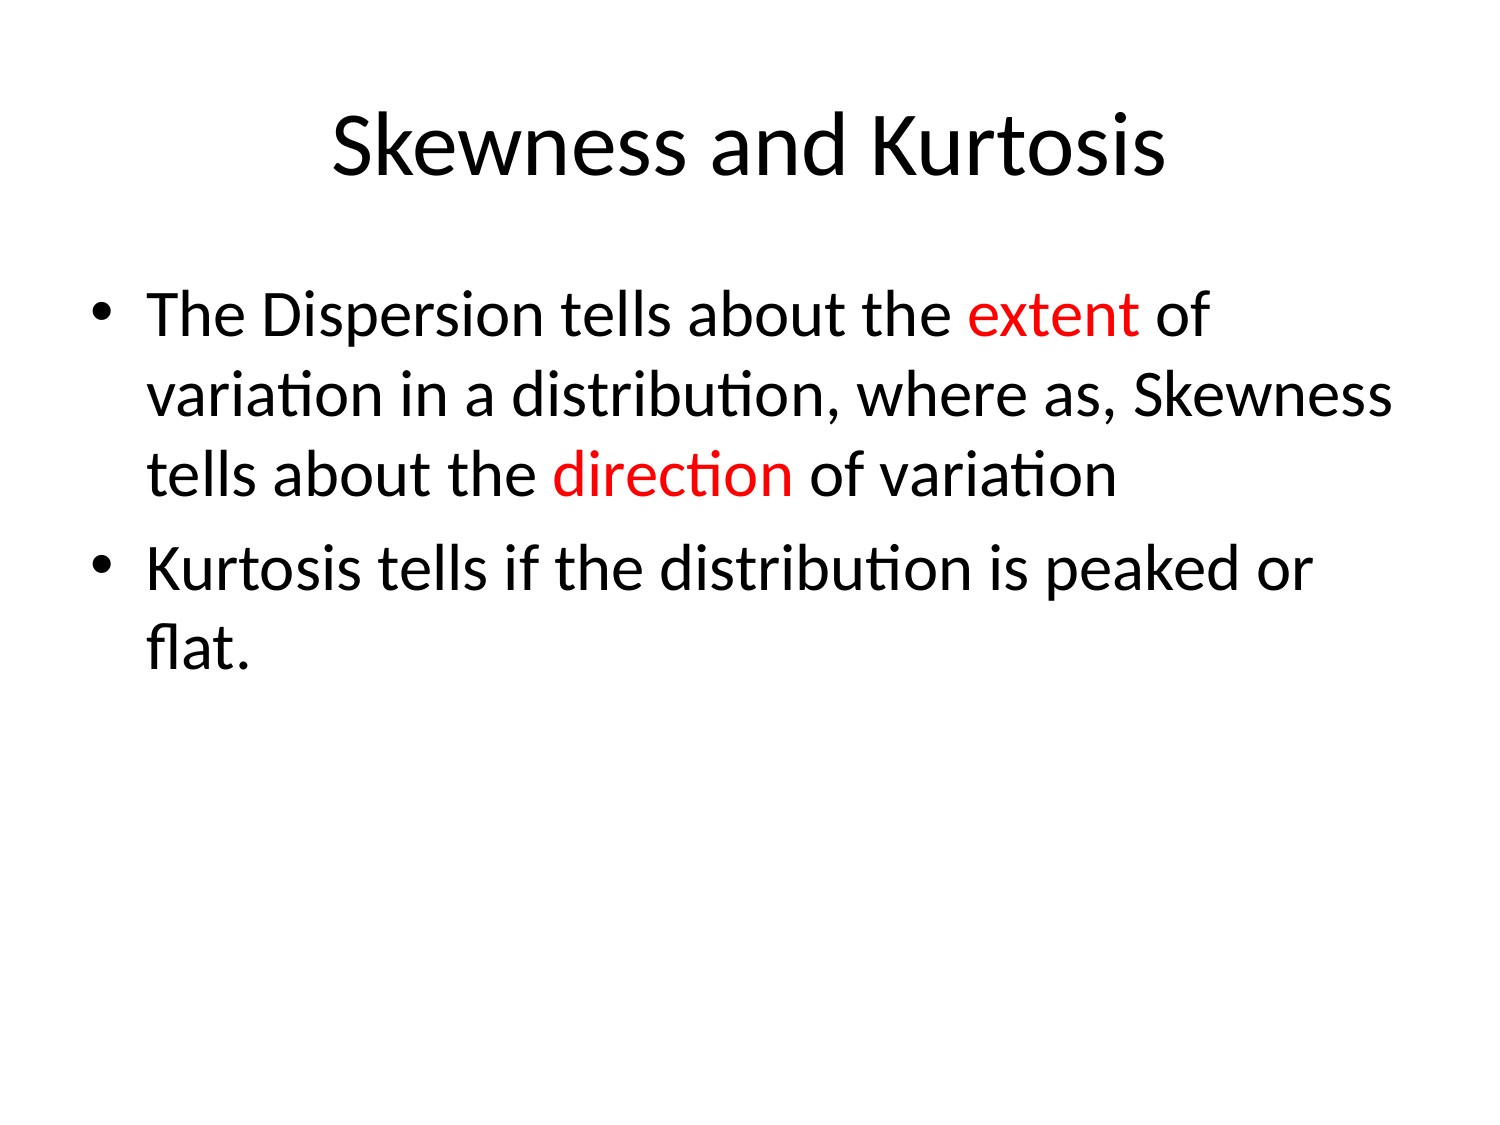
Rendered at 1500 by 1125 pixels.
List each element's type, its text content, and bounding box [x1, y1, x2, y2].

title Skewness and Kurtosis [75, 45, 1425, 233]
list The Dispersion tells about the extent of variation in a distribution, where as, Skewness tells about the direction of variation Kurtosis tells if the distribution is peaked or flat. [75, 262, 1425, 1005]
